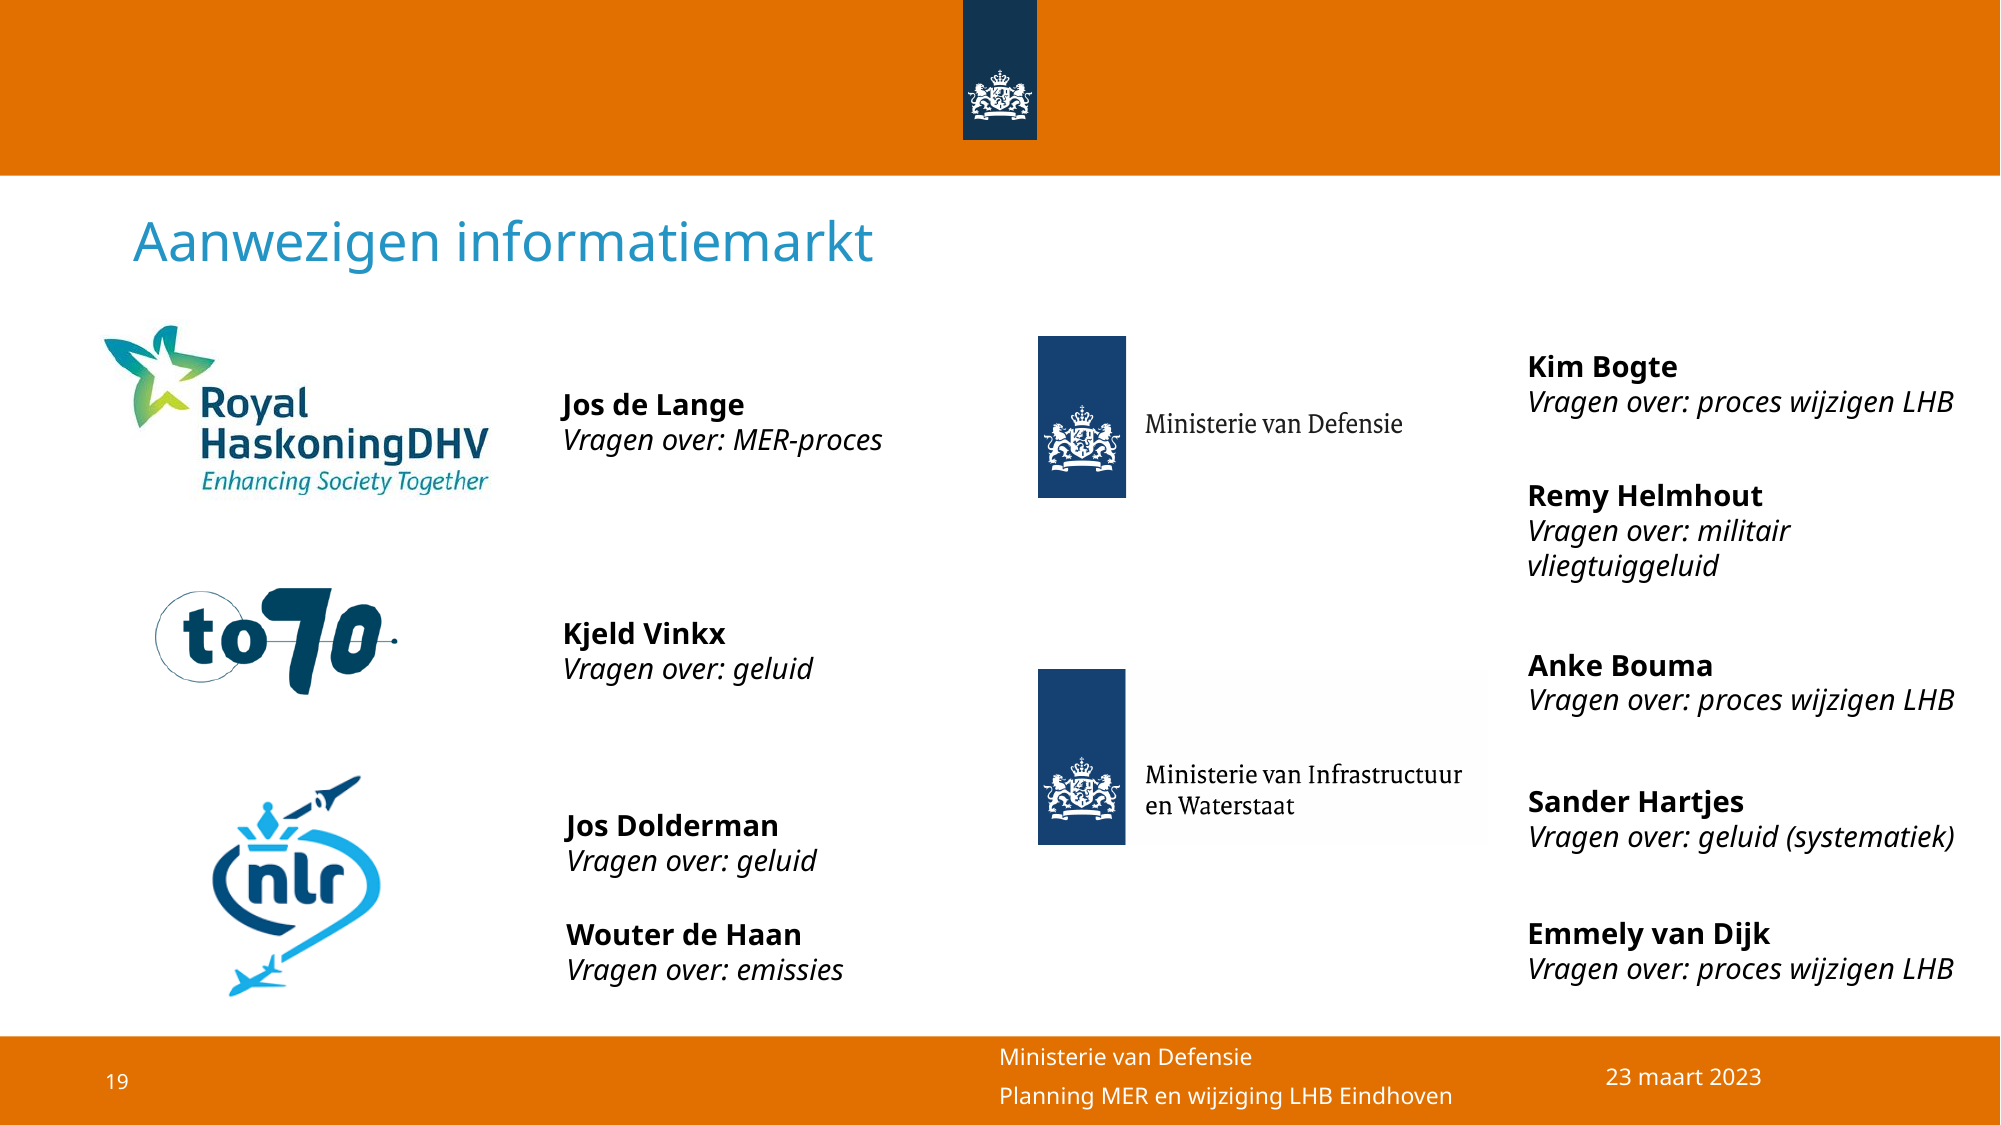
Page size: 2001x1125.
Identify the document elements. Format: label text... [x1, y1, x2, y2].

text_box Kim Bogte Vragen over: proces wijzigen LHB [1512, 340, 1999, 426]
text_box Kjeld Vinkx Vragen over: geluid [547, 607, 1035, 693]
text_box Jos de Lange Vragen over: MER-proces [547, 378, 1032, 464]
picture [172, 760, 423, 1011]
picture [1037, 336, 1410, 499]
picture [1037, 669, 1488, 845]
text_box Anke Bouma Vragen over: proces wijzigen LHB [1513, 639, 2000, 725]
text_box Sander Hartjes Vragen over: geluid (systematiek) [1513, 775, 2000, 861]
text_box Wouter de Haan Vragen over: emissies [551, 908, 1039, 994]
text_box Emmely van Dijk Vragen over: proces wijzigen LHB [1512, 908, 1999, 993]
picture [963, 0, 1037, 140]
picture [84, 304, 511, 511]
picture [132, 548, 463, 725]
text_box Jos Dolderman Vragen over: geluid [551, 799, 1039, 885]
text_box Remy Helmhout Vragen over: militair vliegtuiggeluid [1512, 469, 1999, 590]
title Aanwezigen informatiemarkt [133, 207, 1834, 273]
slide_number 23 maart 2023 [1590, 1046, 1955, 1107]
